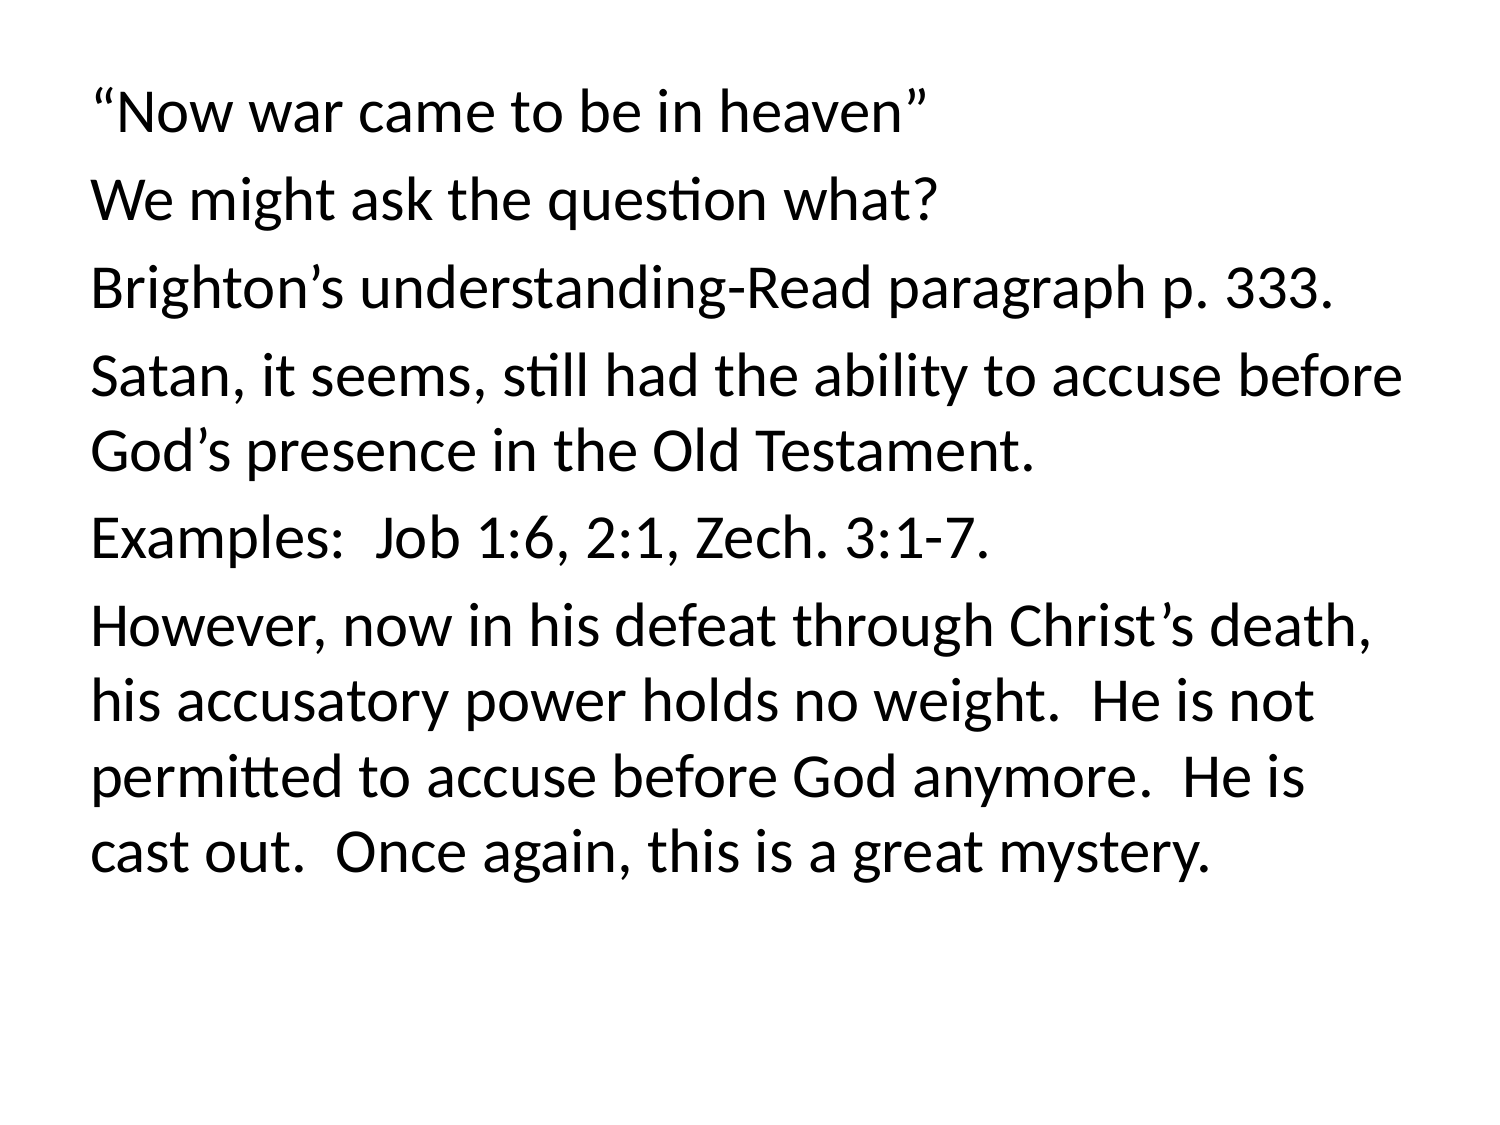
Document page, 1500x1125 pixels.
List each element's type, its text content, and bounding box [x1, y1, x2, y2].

list “Now war came to be in heaven” We might ask the question what? Brighton’s understanding-Read paragraph p. 333. Satan, it seems, still had the ability to accuse before God’s presence in the Old Testament. Examples: Job 1:6, 2:1, Zech. 3:1-7. However, now in his defeat through Christ’s death, his accusatory power holds no weight. He is not permitted to accuse before God anymore. He is cast out. Once again, this is a great mystery. [75, 62, 1425, 1005]
